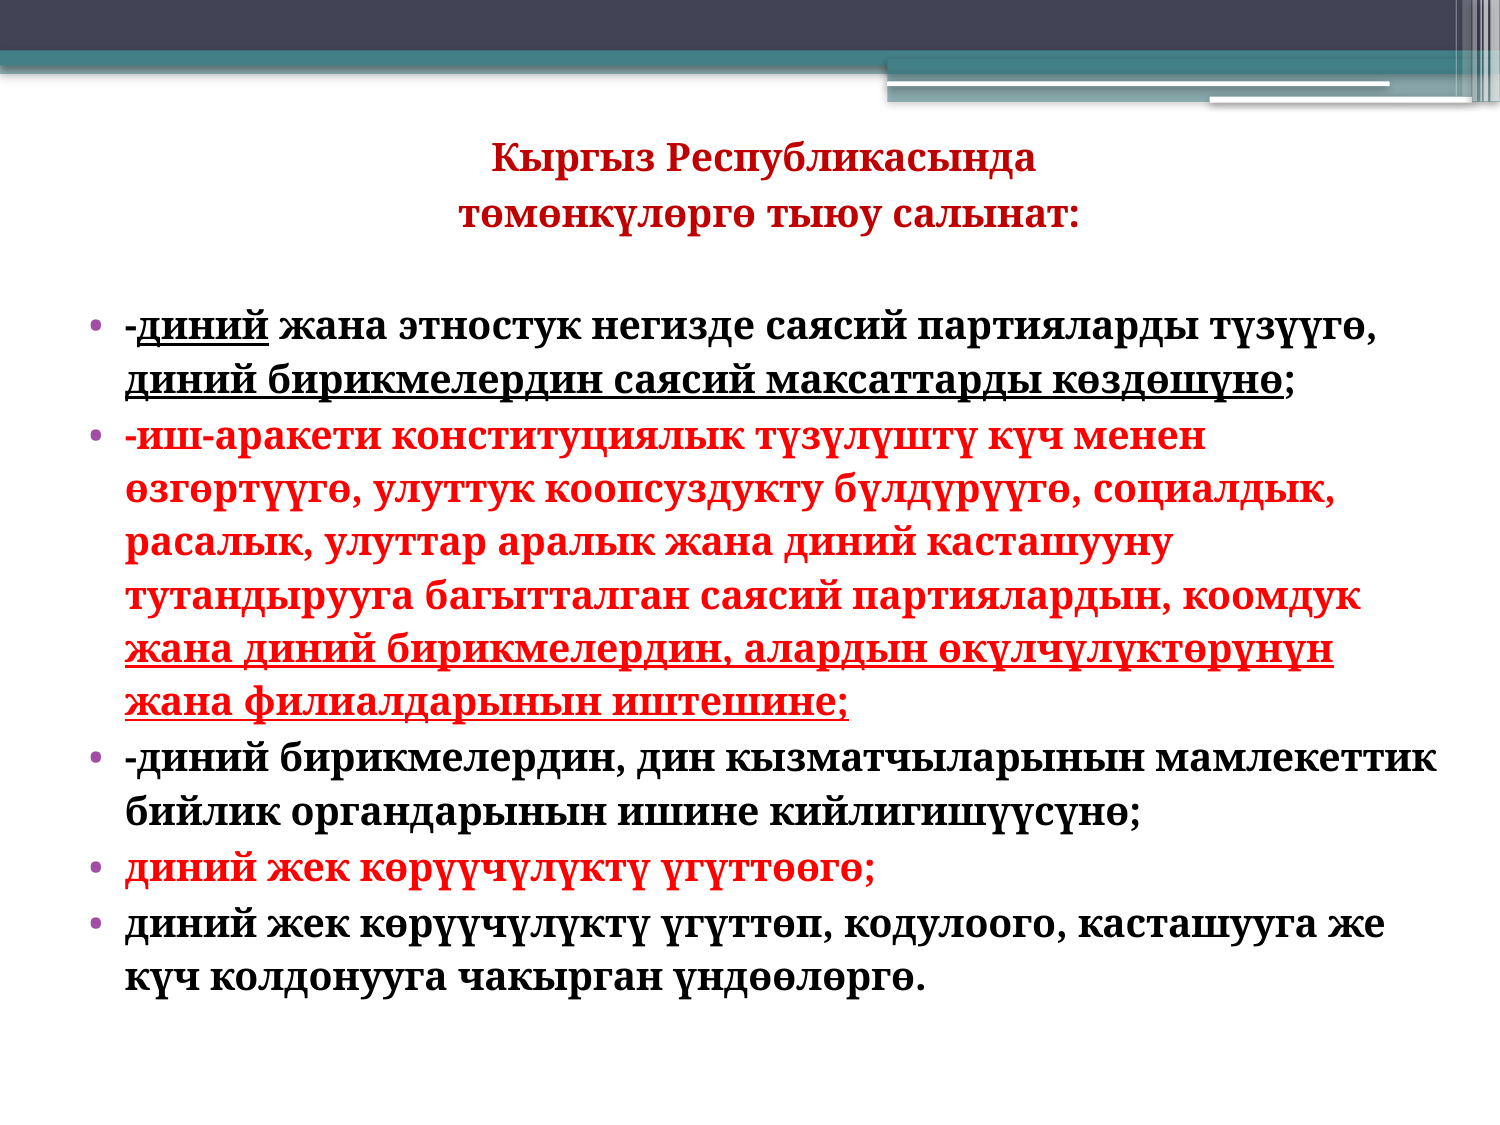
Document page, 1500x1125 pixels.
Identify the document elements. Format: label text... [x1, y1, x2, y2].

list Кыргыз Республикасында төмөнкүлөргө тыюу салынат: -диний жана этностук негизде саясий партияларды түзүүгө, диний бирикмелердин саясий максаттарды көздөшүнө; -иш-аракети конституциялык түзүлүштү күч менен өзгөртүүгө, улуттук коопсуздукту бүлдүрүүгө, социалдык, расалык, улуттар аралык жана диний касташууну тутандырууга багытталган саясий партиялардын, коомдук жана диний бирикмелердин, алардын өкүлчүлүктөрүнүн жана филиалдарынын иштешине; -диний бирикмелердин, дин кызматчыларынын мамлекеттик бийлик органдарынын ишине кийлигишүүсүнө; диний жек көрүүчүлүктү үгүттөөгө; диний жек көрүүчүлүктү үгүттөп, кодулоого, касташууга же күч колдонууга чакырган үндөөлөргө. [58, 81, 1466, 1067]
